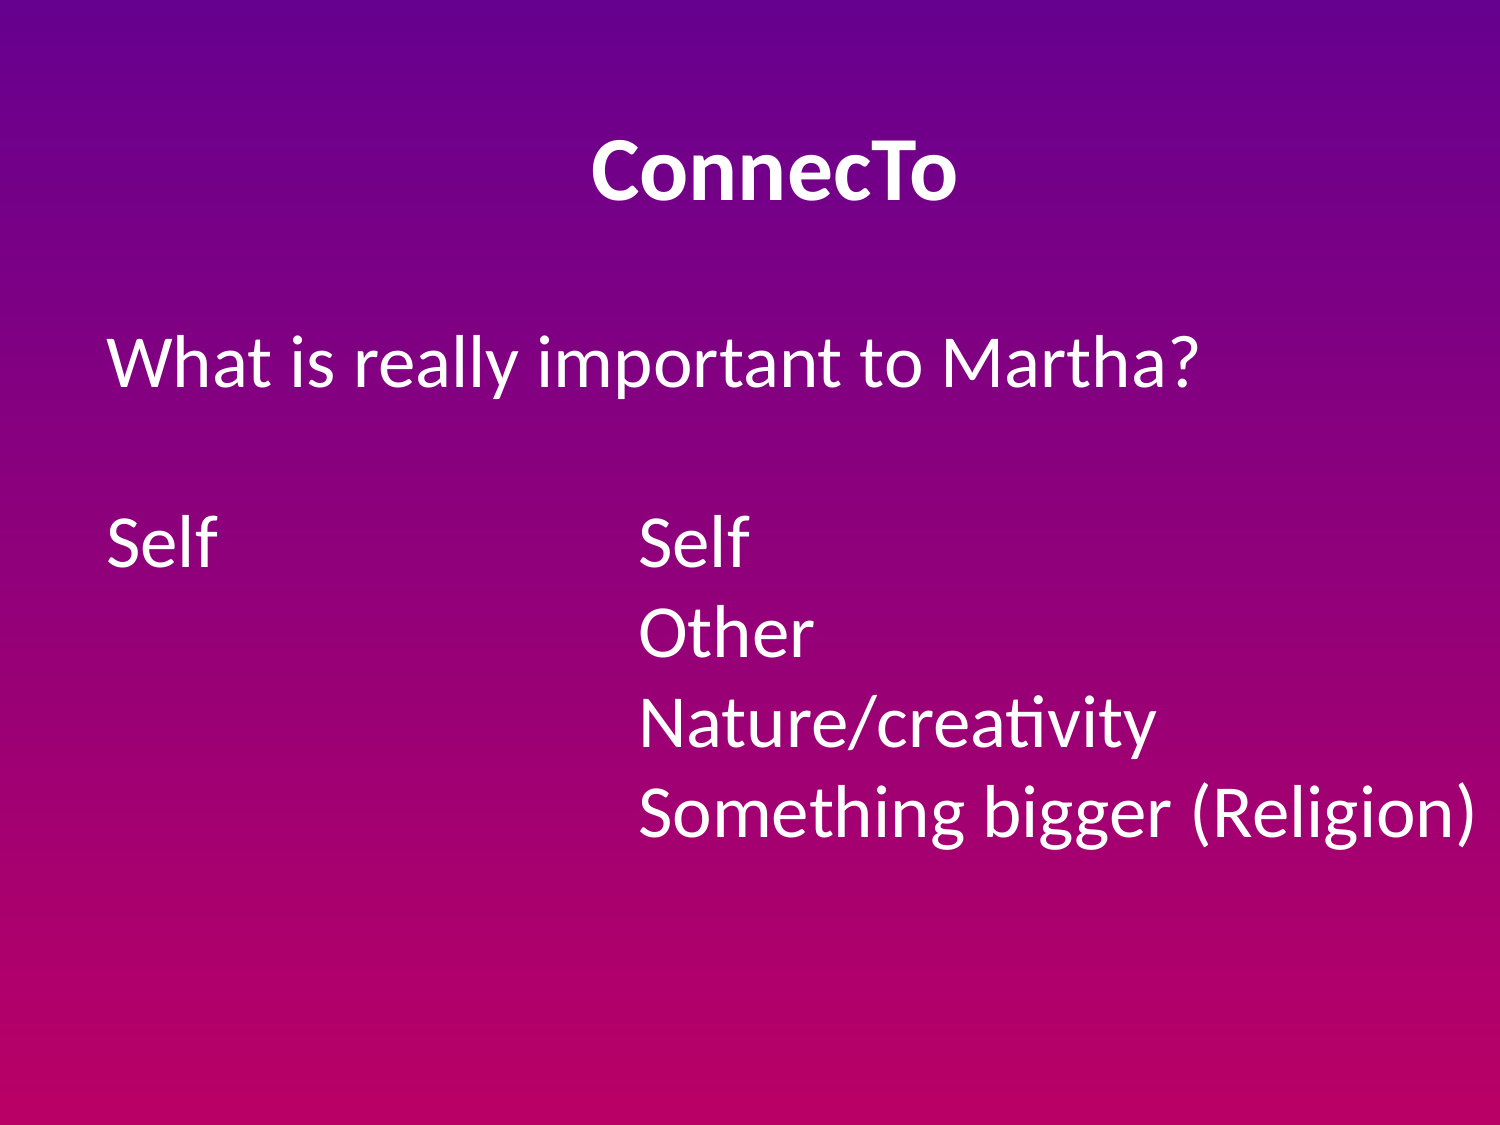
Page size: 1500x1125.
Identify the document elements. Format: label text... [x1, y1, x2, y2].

text_box ConnecTo [99, 70, 1450, 258]
text_box What is really important to Martha? Self Self Other Nature/creativity Something bigger (Religion) [23, 304, 1500, 905]
